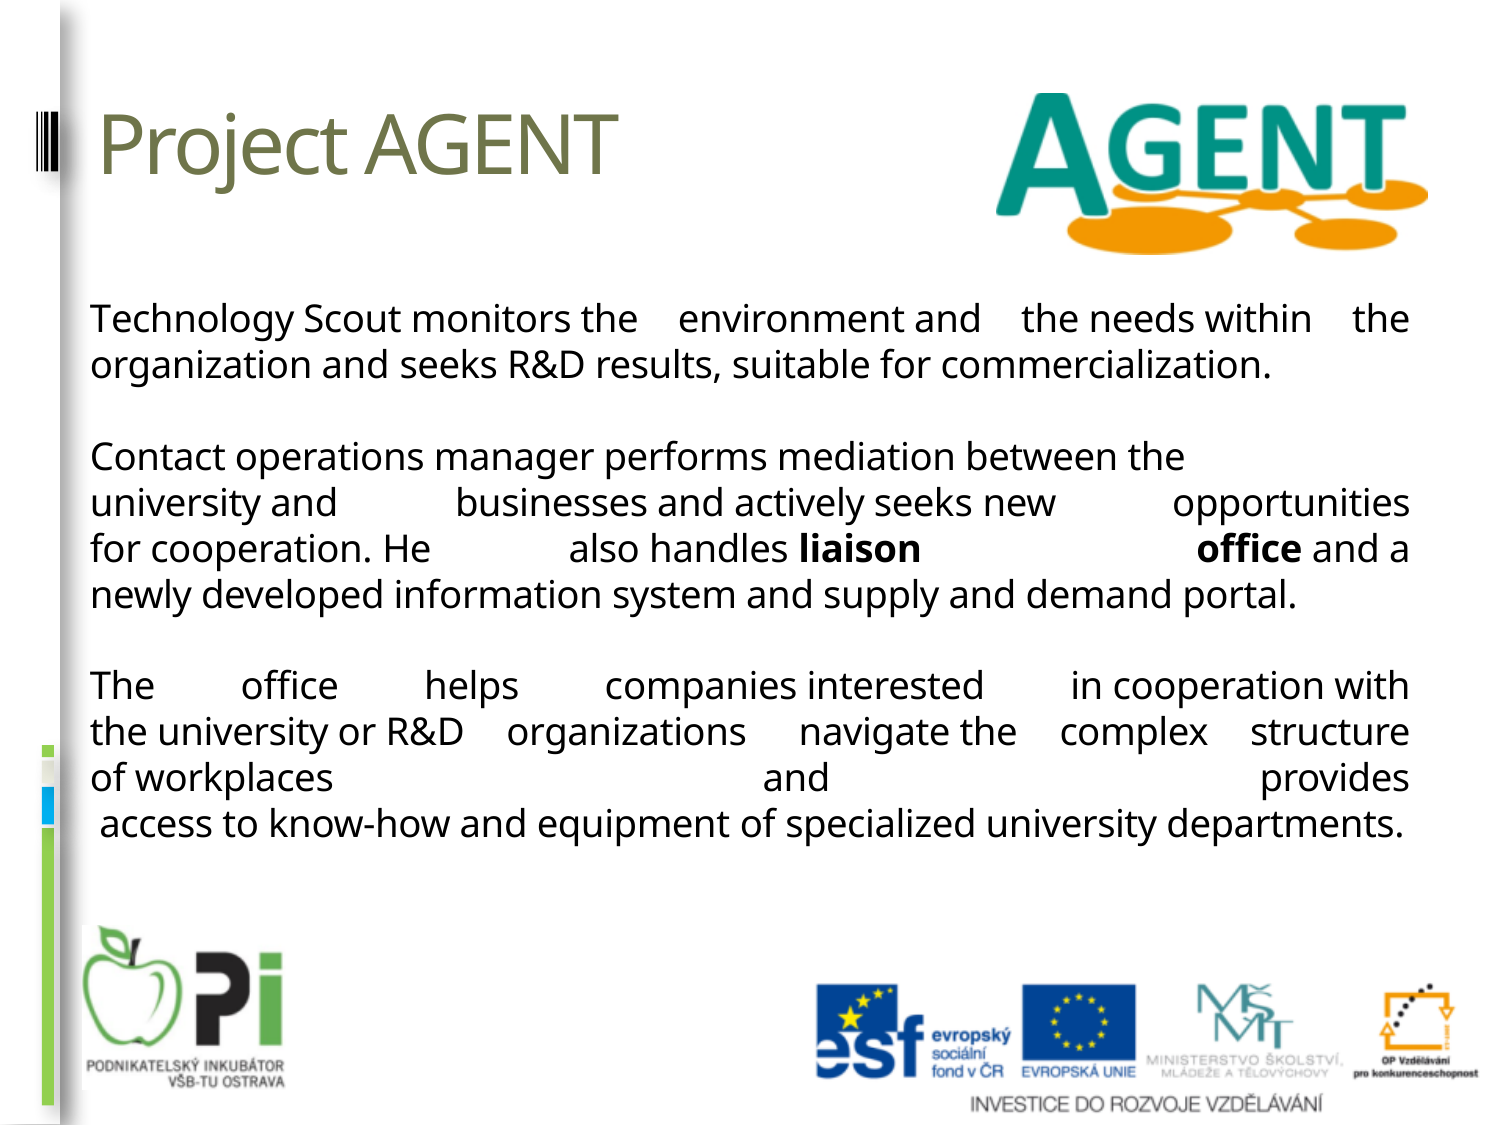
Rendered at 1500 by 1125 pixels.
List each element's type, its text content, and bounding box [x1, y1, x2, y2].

text_box Project AGENT [82, 83, 1397, 234]
picture [995, 93, 1428, 255]
text_box Technology Scout monitors the environment and the needs within the organization and seeks R&D results, suitable for commercialization. Contact operations manager performs mediation between the university and businesses and actively seeks new opportunities for cooperation. He also handles liaison office and a newly developed information system and supply and demand portal. The office helps companies interested in cooperation with the university or R&D organizations navigate the complex structure of workplaces and provides access to know-how and equipment of specialized university departments. [74, 287, 1425, 903]
picture [796, 971, 1500, 1125]
picture [81, 925, 286, 1091]
